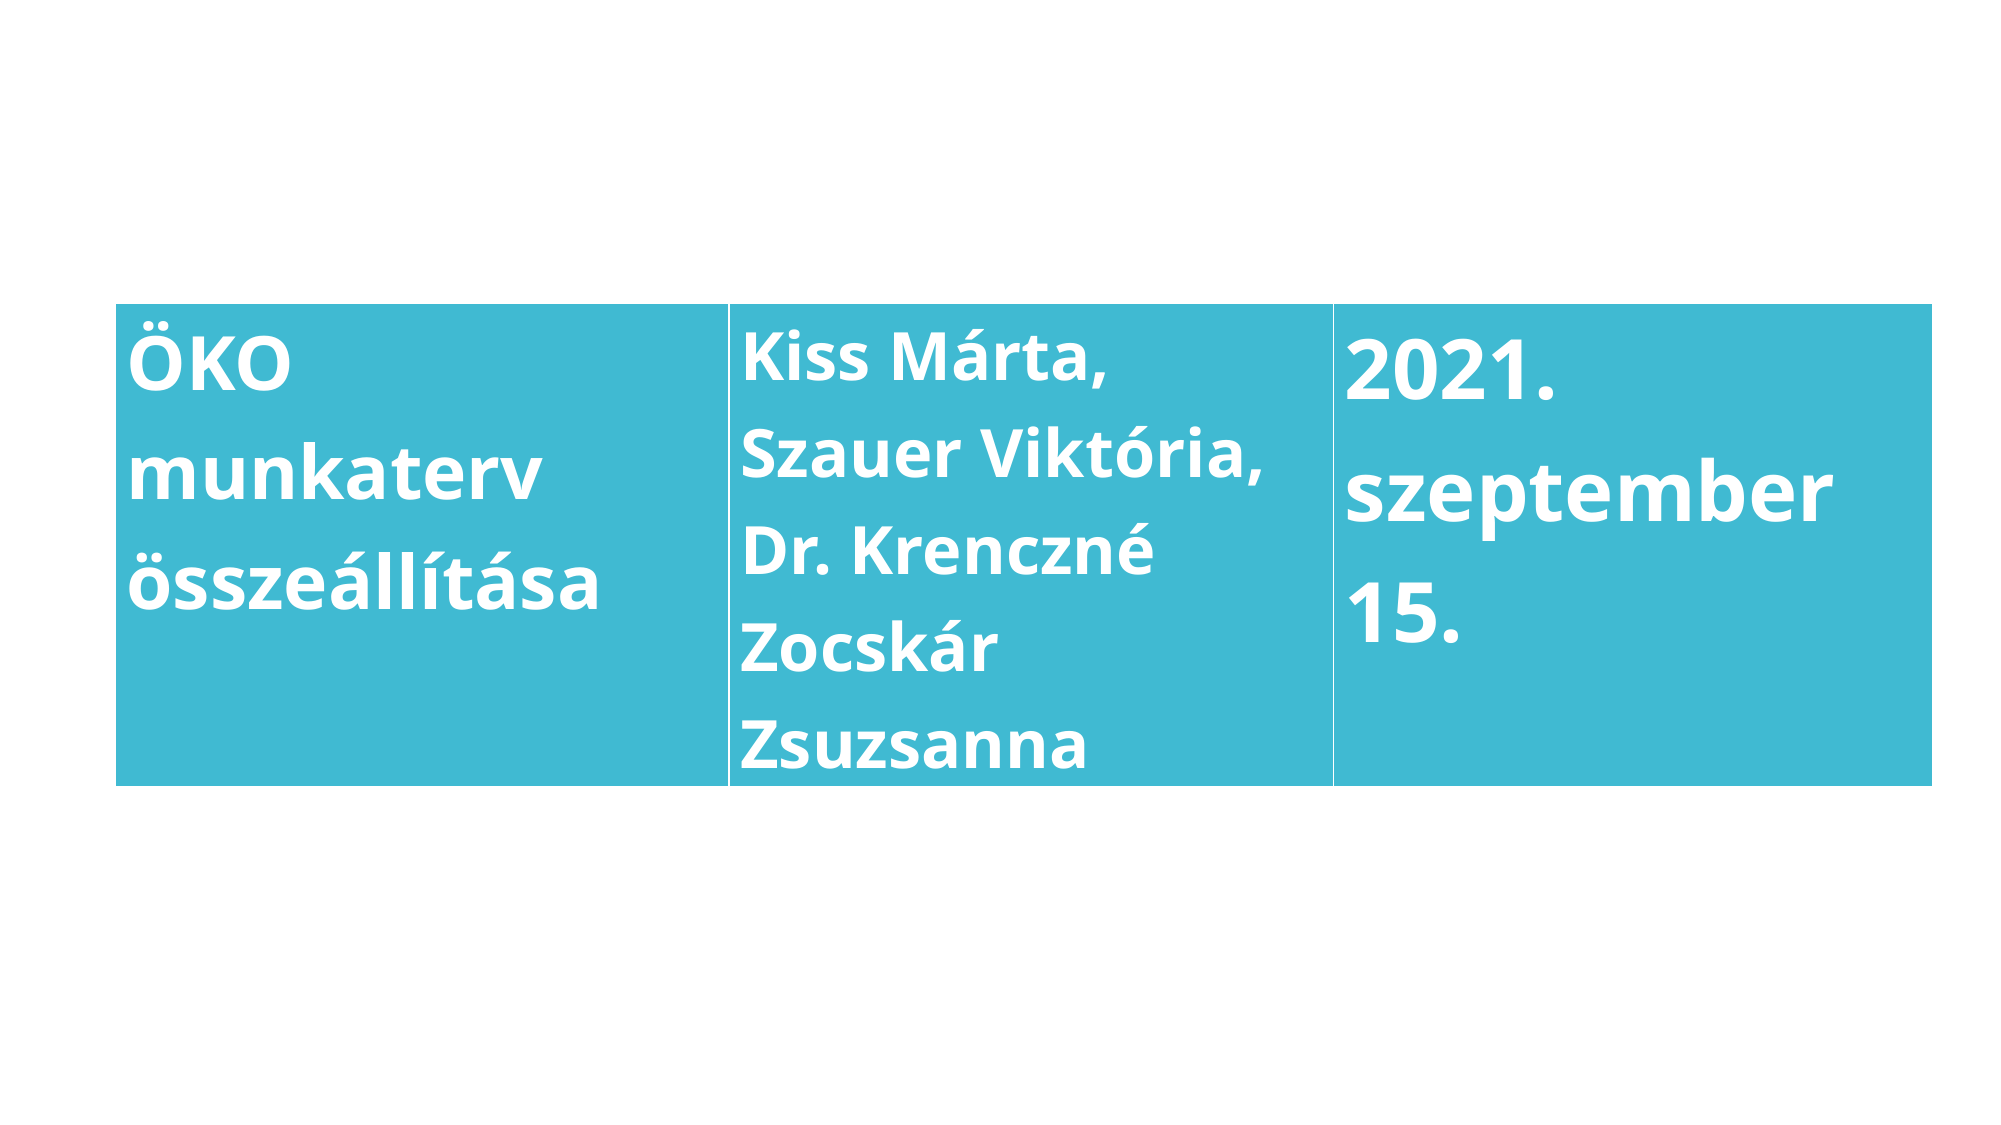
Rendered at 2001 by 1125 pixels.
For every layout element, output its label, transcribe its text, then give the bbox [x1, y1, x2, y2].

table_header ÖKO munkaterv összeállítása [116, 304, 728, 786]
table_header 2021. szeptember 15. [1334, 304, 1932, 786]
table_header Kiss Márta, Szauer Viktória, Dr. Krenczné Zocskár Zsuzsanna [730, 304, 1333, 786]
